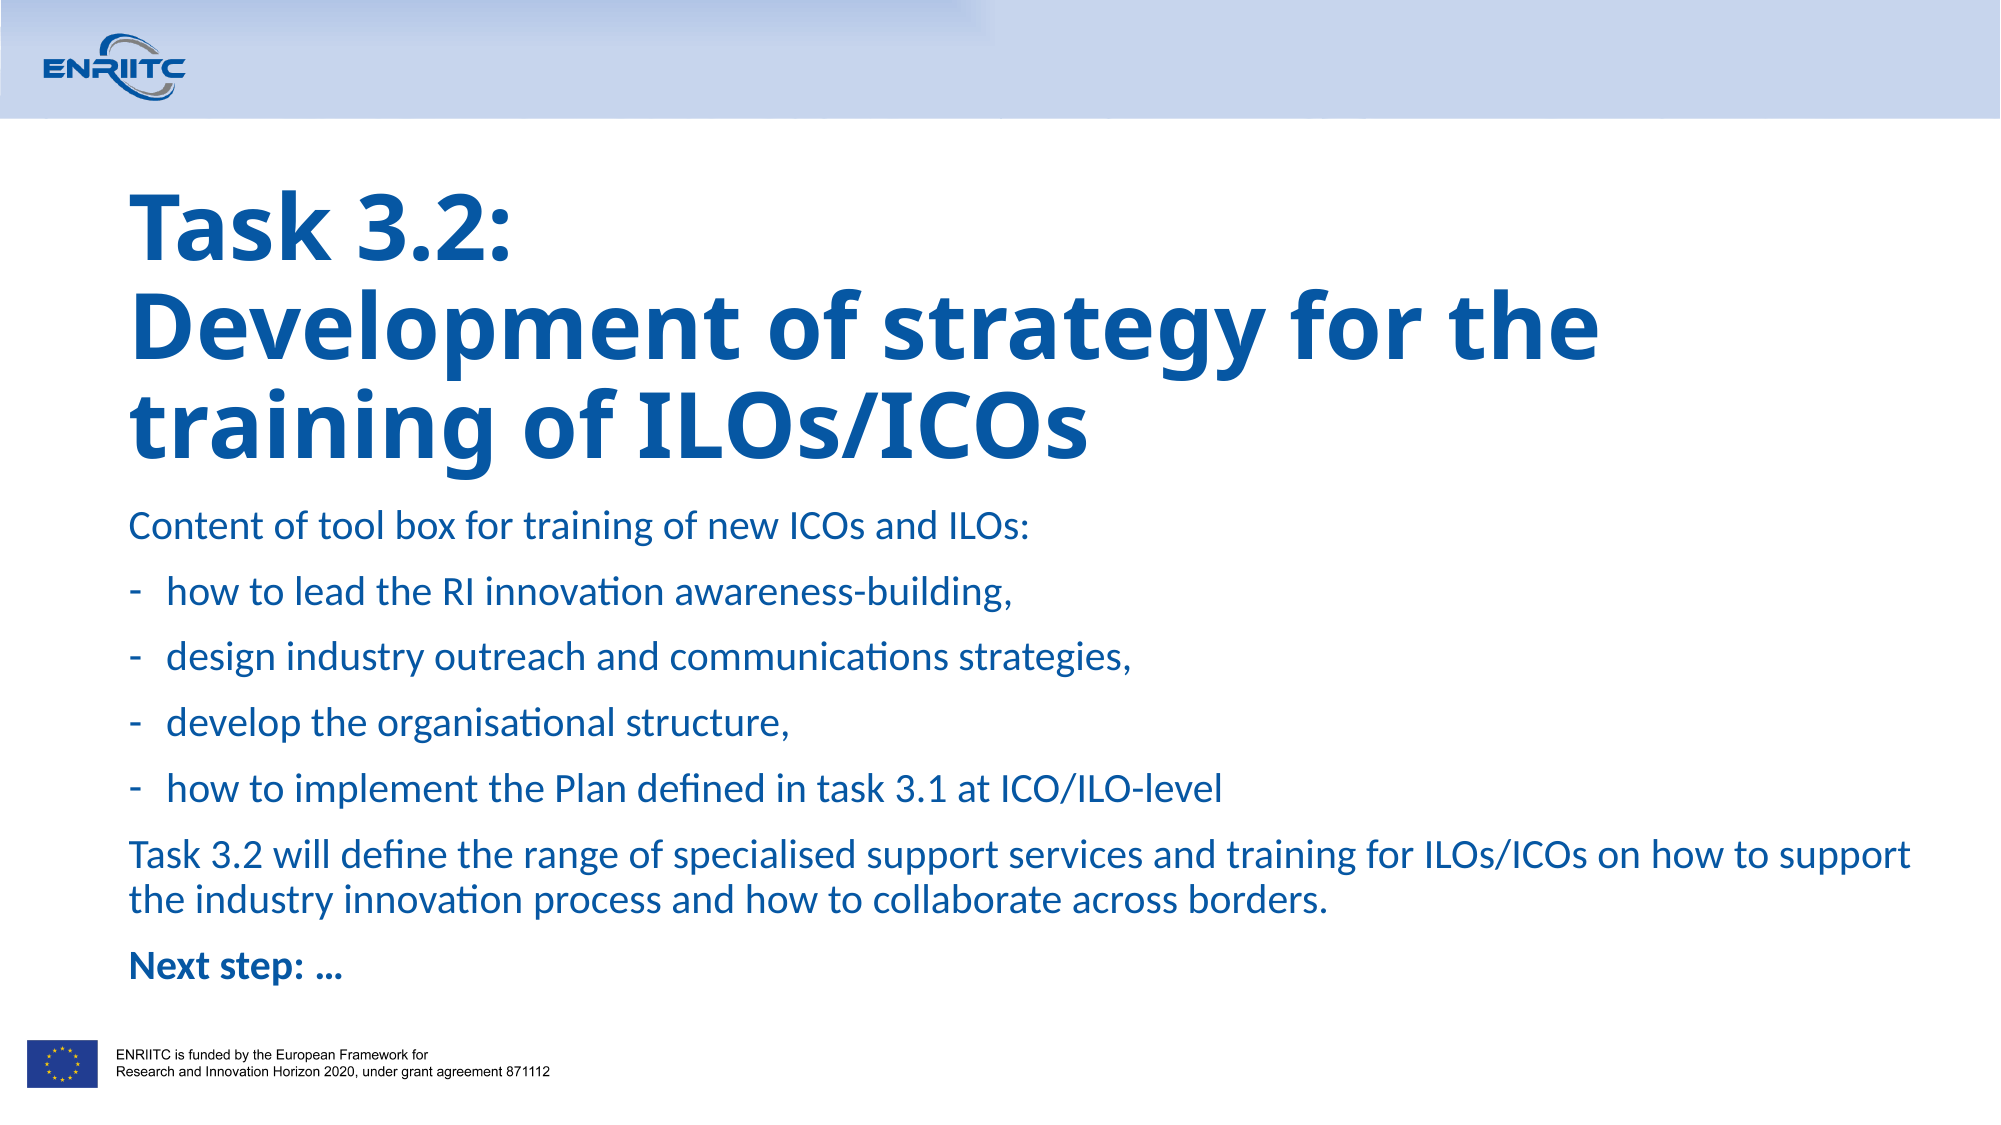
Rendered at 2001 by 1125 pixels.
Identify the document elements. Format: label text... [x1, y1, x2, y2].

title Task 3.2: Development of strategy for the training of ILOs/ICOs [114, 174, 1863, 280]
list Content of tool box for training of new ICOs and ILOs: how to lead the RI innovation awareness-building, design industry outreach and communications strategies, develop the organisational structure, how to implement the Plan defined in task 3.1 at ICO/ILO-level Task 3.2 will define the range of specialised support services and training for ILOs/ICOs on how to support the industry innovation process and how to collaborate across borders. Next step: … [114, 495, 1973, 1005]
picture [43, 33, 186, 101]
picture [27, 1040, 563, 1088]
